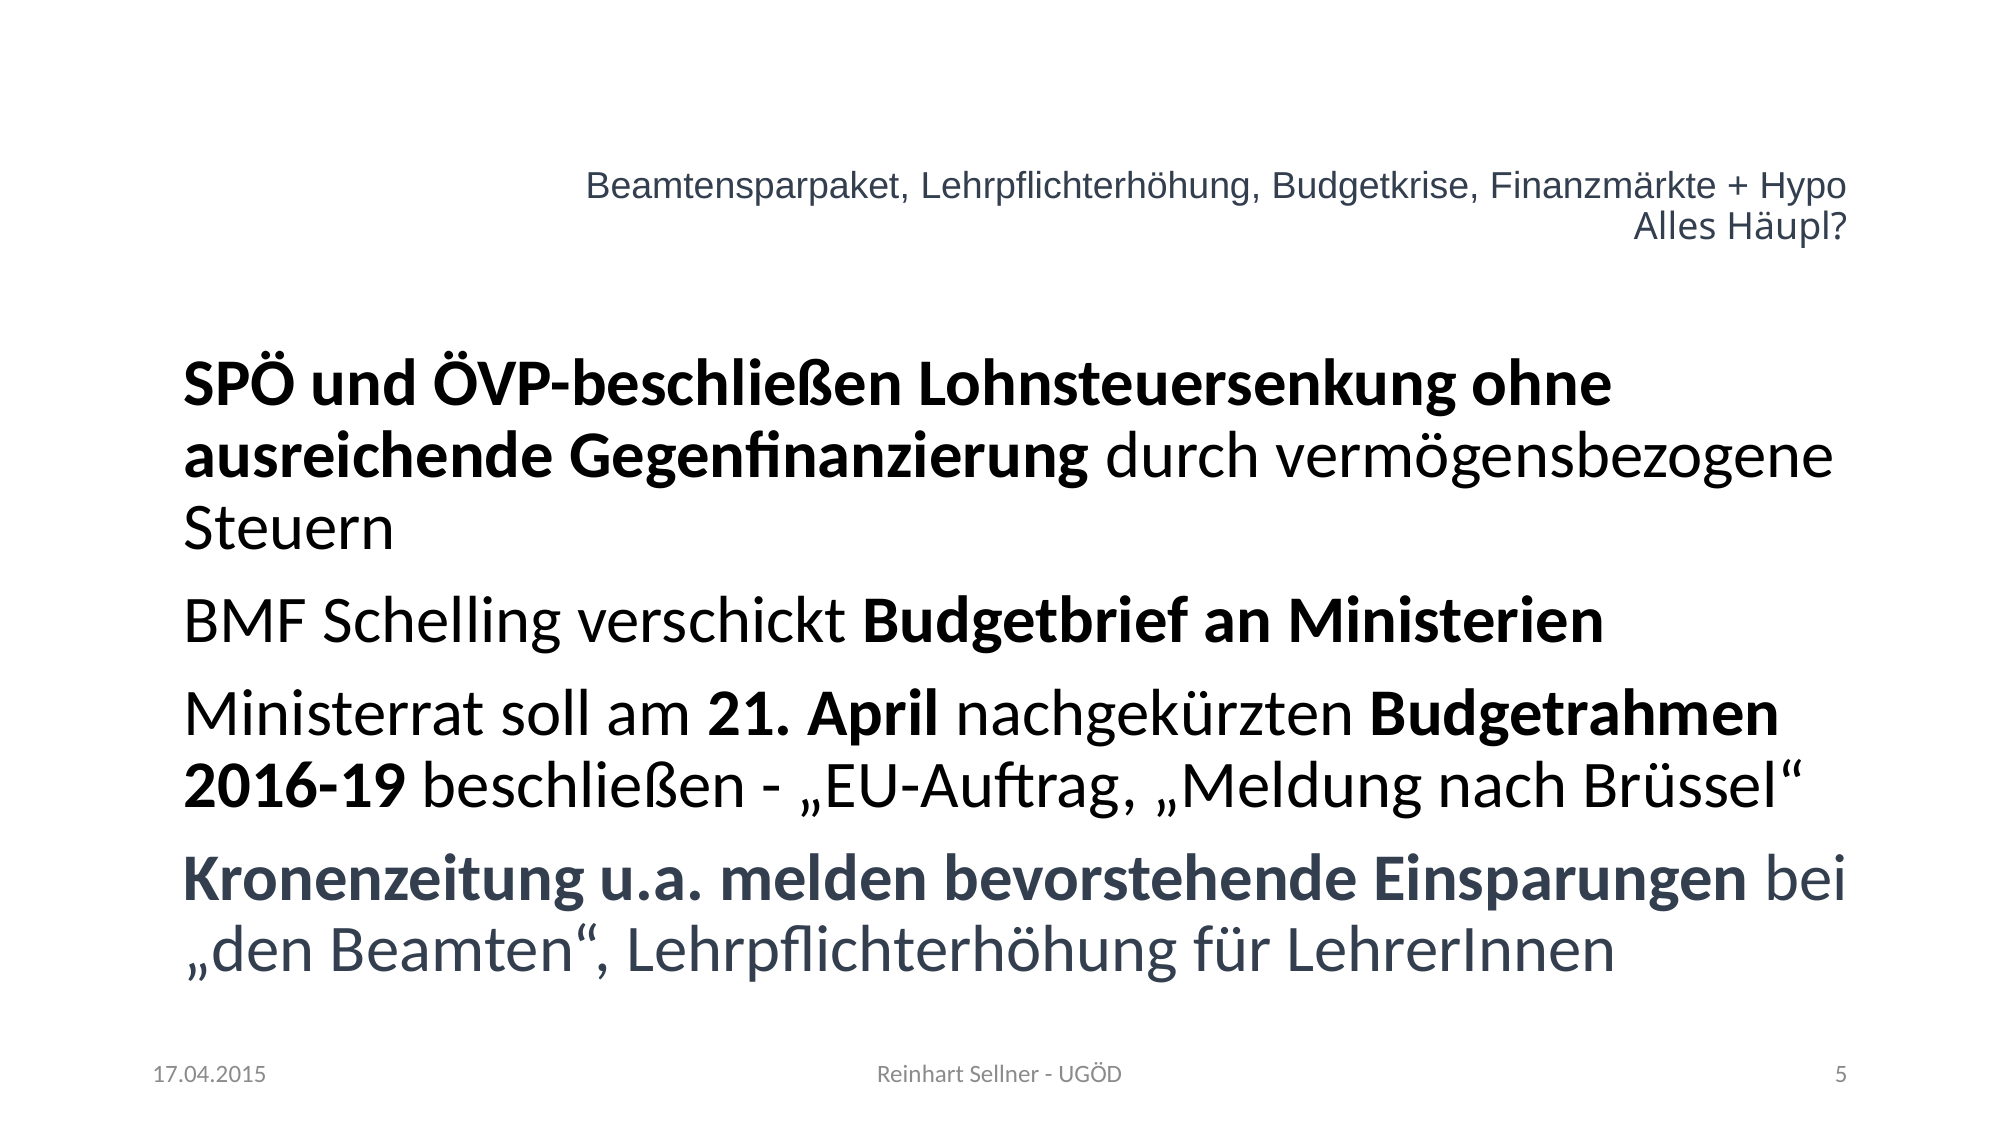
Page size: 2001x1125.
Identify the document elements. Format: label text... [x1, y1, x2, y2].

slide_number 5 [1412, 1042, 1863, 1103]
list SPÖ und ÖVP-beschließen Lohnsteuersenkung ohne ausreichende Gegenfinanzierung durch vermögensbezogene Steuern BMF Schelling verschickt Budgetbrief an Ministerien Ministerrat soll am 21. April nachgekürzten Budgetrahmen 2016-19 beschließen - „EU-Auftrag, „Meldung nach Brüssel“ Kronenzeitung u.a. melden bevorstehende Einsparungen bei „den Beamten“, Lehrpflichterhöhung für LehrerInnen [168, 340, 1894, 988]
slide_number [137, 1042, 588, 1103]
footer Reinhart Sellner - UGÖD [662, 1042, 1338, 1103]
title Beamtensparpaket, Lehrpflichterhöhung, Budgetkrise, Finanzmärkte + Hypo Alles Häupl? [137, 147, 1863, 266]
